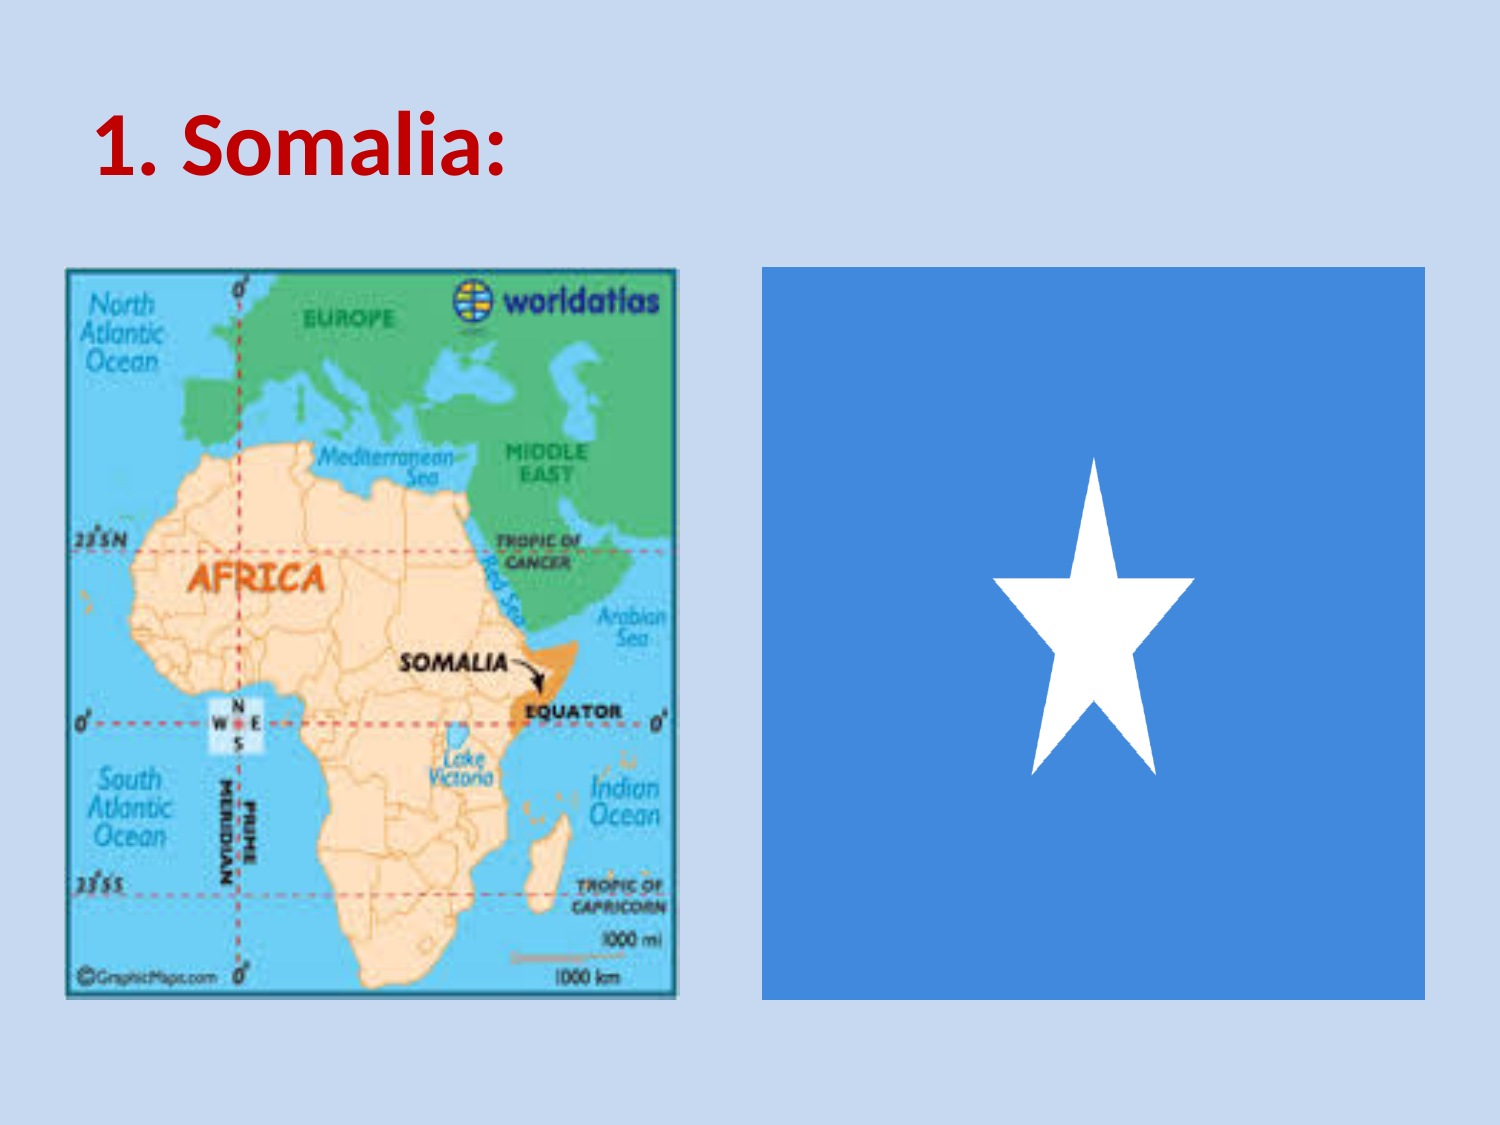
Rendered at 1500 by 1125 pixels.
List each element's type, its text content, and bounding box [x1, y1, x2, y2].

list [762, 266, 1426, 1000]
title 1. Somalia: [75, 45, 1425, 233]
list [64, 266, 680, 1000]
